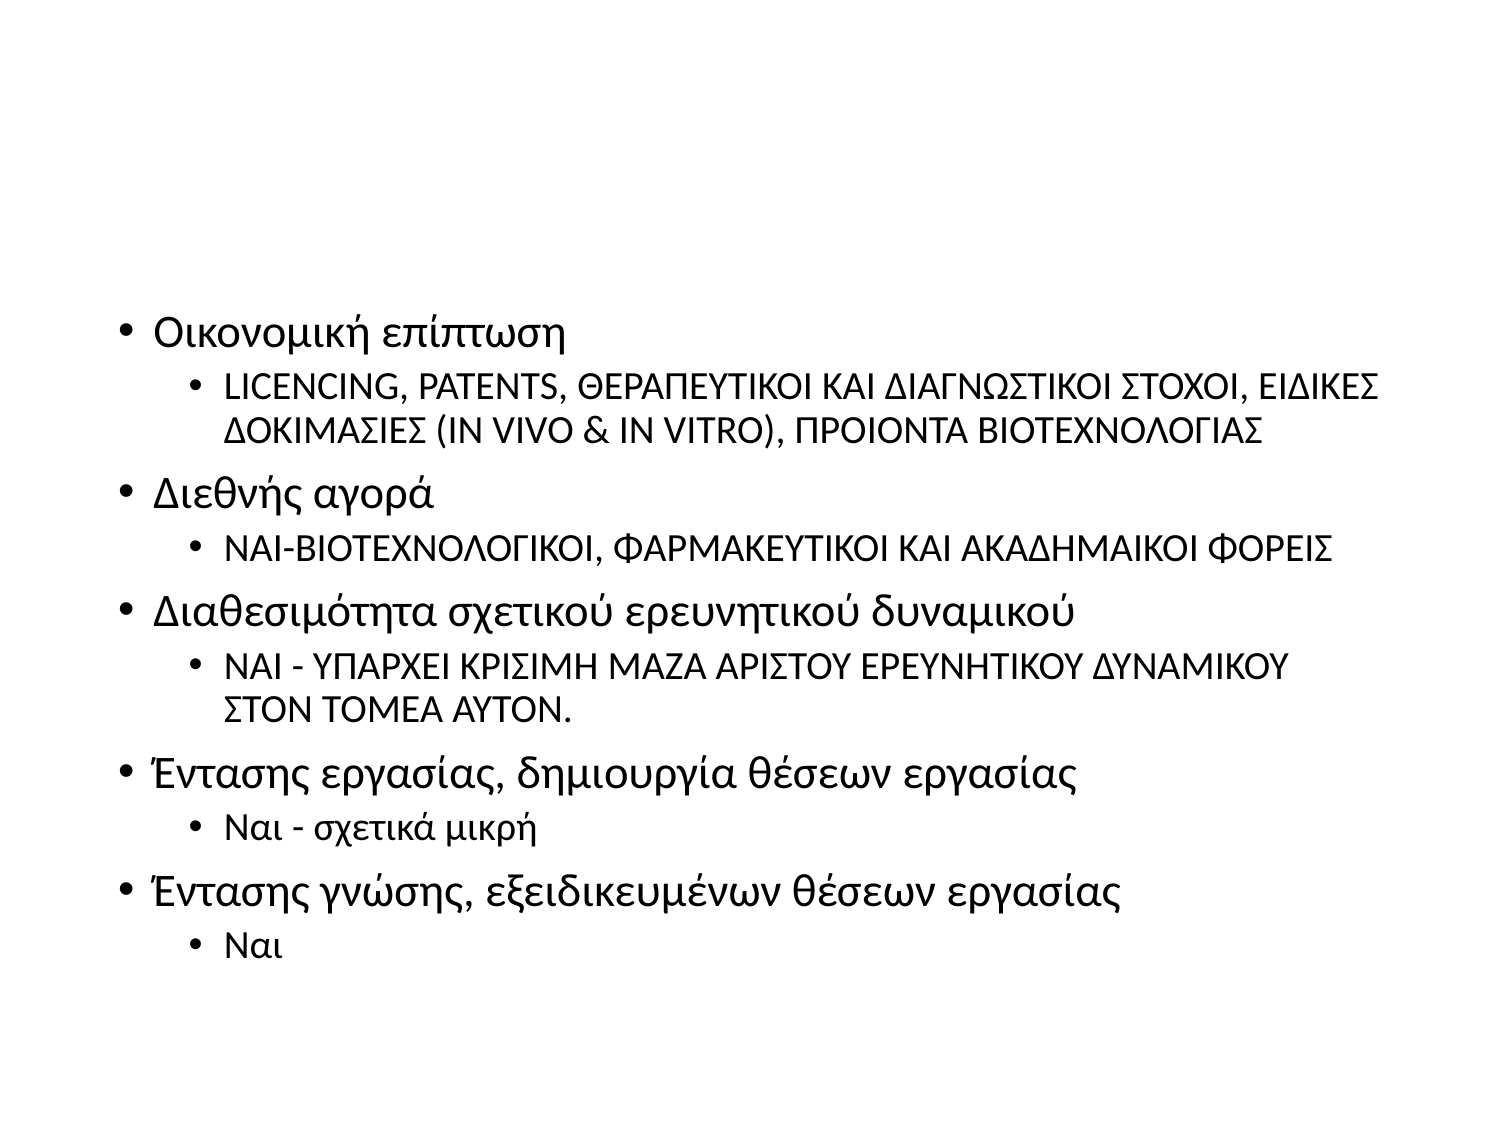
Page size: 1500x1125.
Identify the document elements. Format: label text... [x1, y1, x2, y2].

list Οικονομική επίπτωση LICENCING, PATENTS, ΘΕΡΑΠΕΥΤΙΚΟΙ ΚΑΙ ΔΙΑΓΝΩΣΤΙΚΟΙ ΣΤΟΧΟΙ, ΕΙΔΙΚΕΣ ΔΟΚΙΜΑΣΙΕΣ (IN VIVO & IN VITRO), ΠΡΟΙΟΝΤΑ ΒΙΟΤΕΧΝΟΛΟΓΙΑΣ Διεθνής αγορά ΝΑΙ-ΒΙΟΤΕΧΝΟΛΟΓΙΚΟΙ, ΦΑΡΜΑΚΕΥΤΙΚΟΙ ΚΑΙ ΑΚΑΔΗΜΑΙΚΟΙ ΦΟΡΕΙΣ Διαθεσιμότητα σχετικού ερευνητικού δυναμικού ΝΑΙ - ΥΠΑΡΧΕΙ ΚΡΙΣΙΜΗ ΜΑΖΑ ΑΡΙΣΤΟΥ ΕΡΕΥΝΗΤΙΚΟΥ ΔΥΝΑΜΙΚΟΥ ΣΤΟΝ ΤΟΜΕΑ ΑΥΤΟΝ. Έντασης εργασίας, δημιουργία θέσεων εργασίας Ναι - σχετικά μικρή Έντασης γνώσης, εξειδικευμένων θέσεων εργασίας Ναι [103, 299, 1397, 1014]
